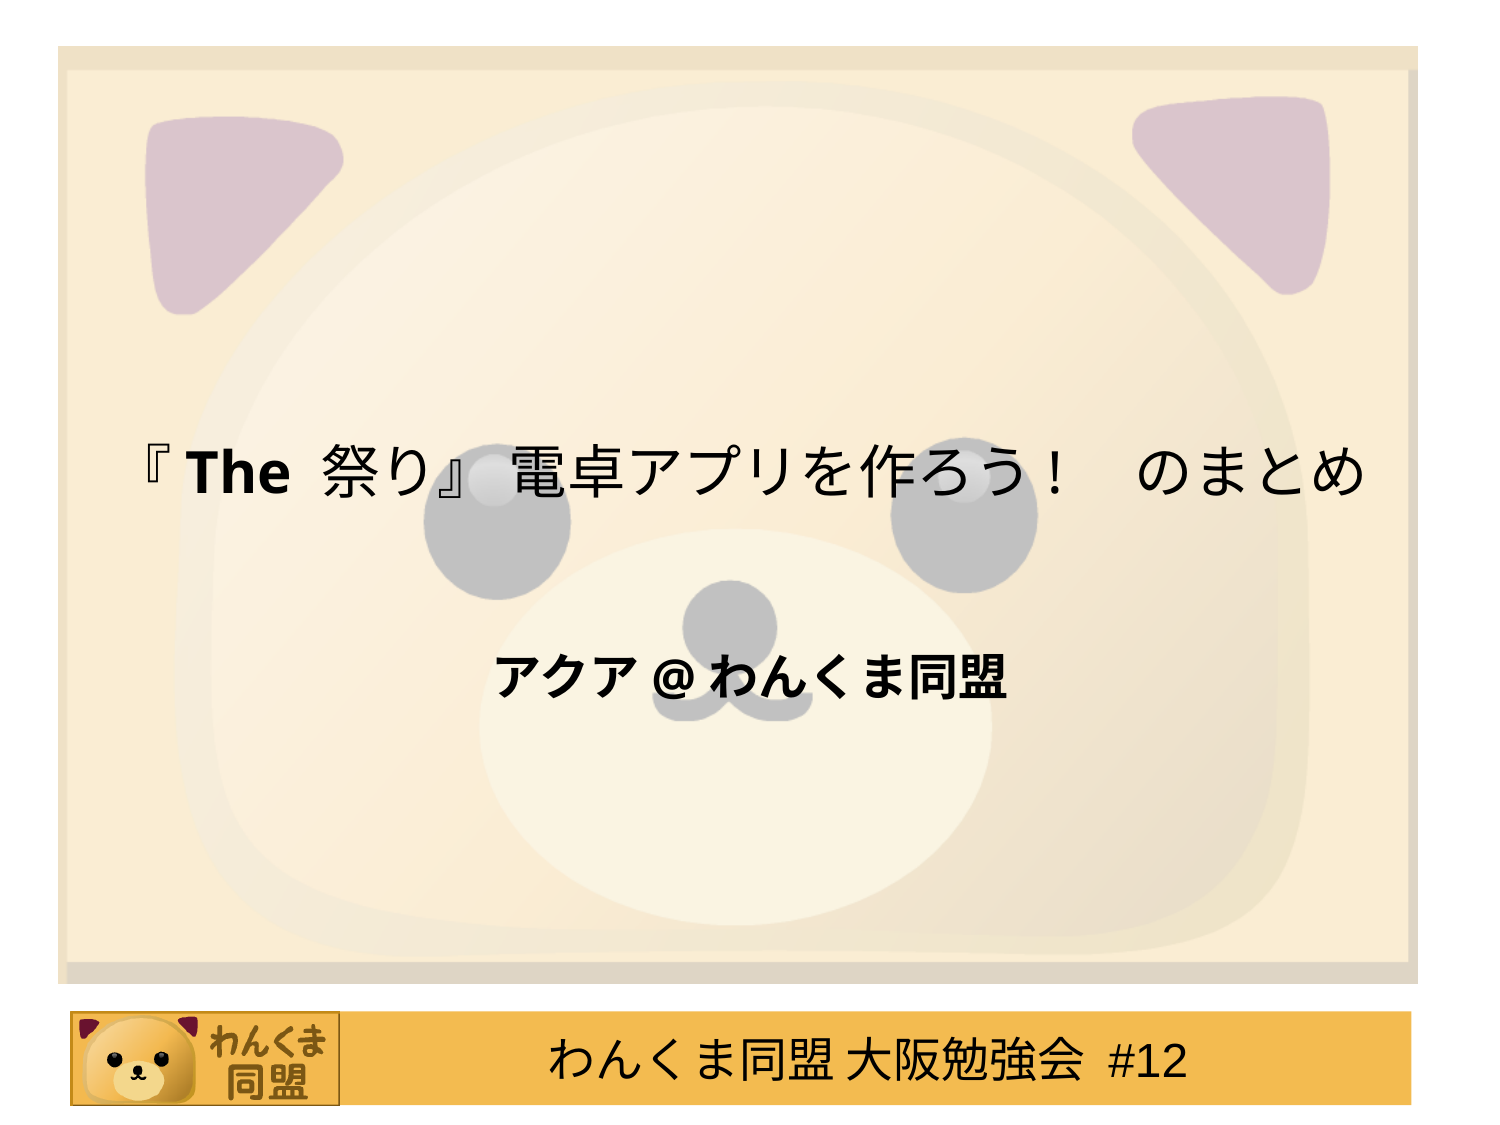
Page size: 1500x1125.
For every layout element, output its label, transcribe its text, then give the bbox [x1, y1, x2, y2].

picture [70, 1011, 340, 1106]
subtitle アクア@わんくま同盟 [224, 637, 1276, 926]
picture [58, 46, 1418, 984]
title 『The 祭り』 電卓アプリを作ろう! のまとめ [93, 349, 1388, 591]
